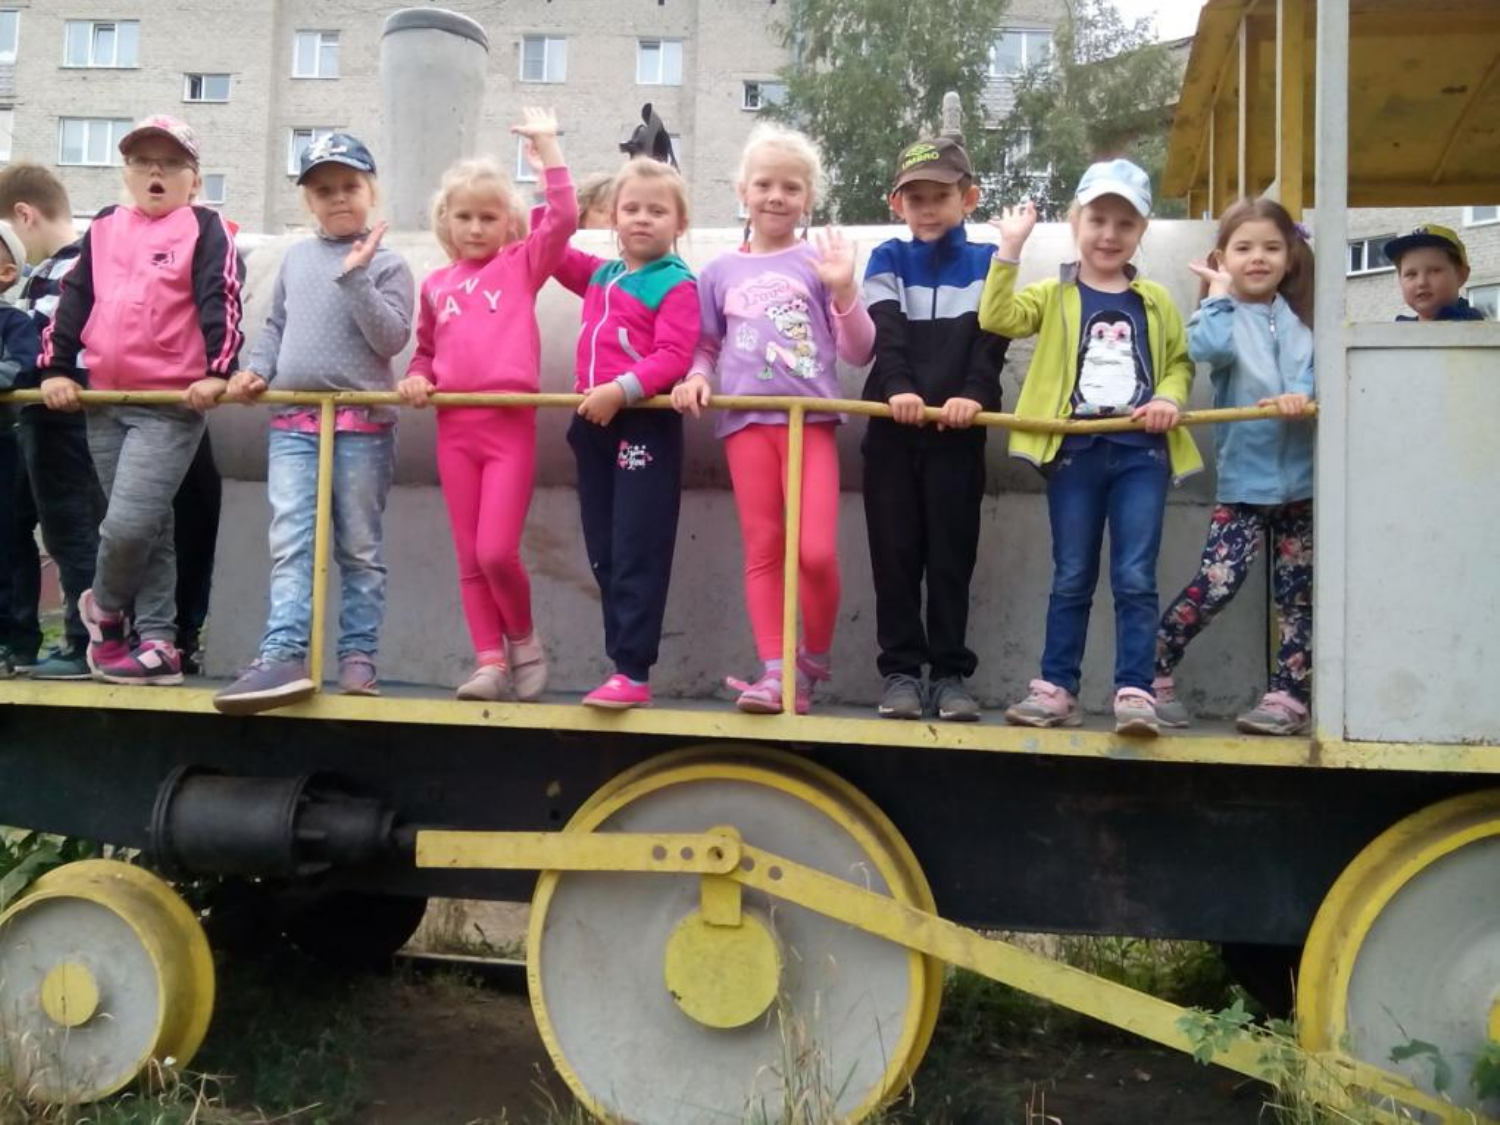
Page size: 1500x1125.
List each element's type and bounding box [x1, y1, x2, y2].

list [0, 0, 1500, 1125]
